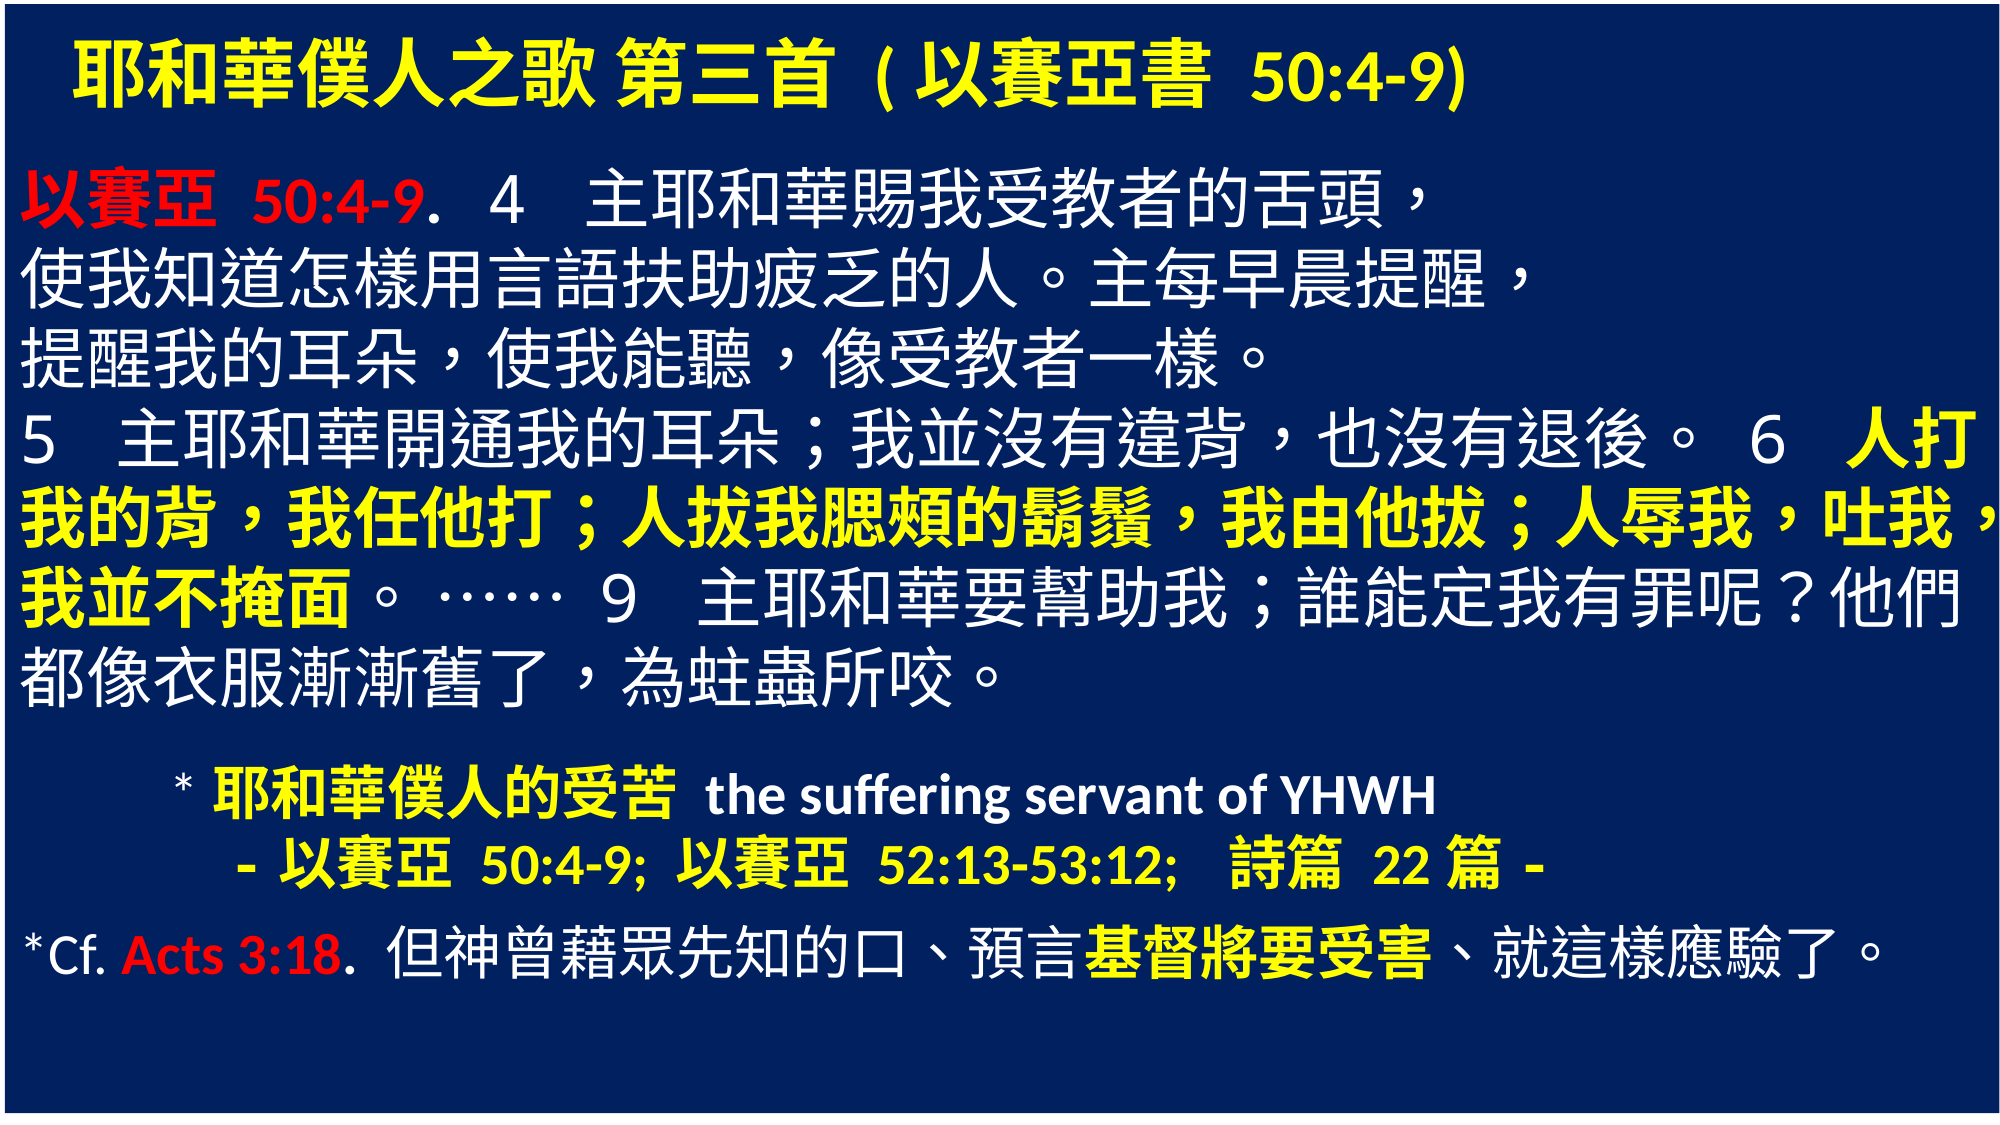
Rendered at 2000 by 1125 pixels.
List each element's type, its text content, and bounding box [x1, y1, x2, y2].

text_box 耶和華僕人之歌 第三首 (以賽亞書 50:4-9) 以賽亞 50:4-9. 4 主耶和華賜我受教者的舌頭， 使我知道怎樣用言語扶助疲乏的人。主每早晨提醒， 提醒我的耳朵，使我能聽，像受教者一樣。 5 主耶和華開通我的耳朵；我並沒有違背，也沒有退後。 6 人打我的背，我任他打；人拔我腮頰的鬍鬚，我由他拔；人辱我，吐我，我並不掩面。 …… 9 主耶和華要幫助我；誰能定我有罪呢？他們都像衣服漸漸舊了，為蛀蟲所咬。 *耶和華僕人的受苦 the suffering servant of YHWH -以賽亞 50:4-9; 以賽亞 52:13-53:12; 詩篇 22篇- *Cf. Acts 3:18. 但神曾藉眾先知的口、預言基督將要受害、就這樣應驗了。 [4, 4, 2000, 1114]
